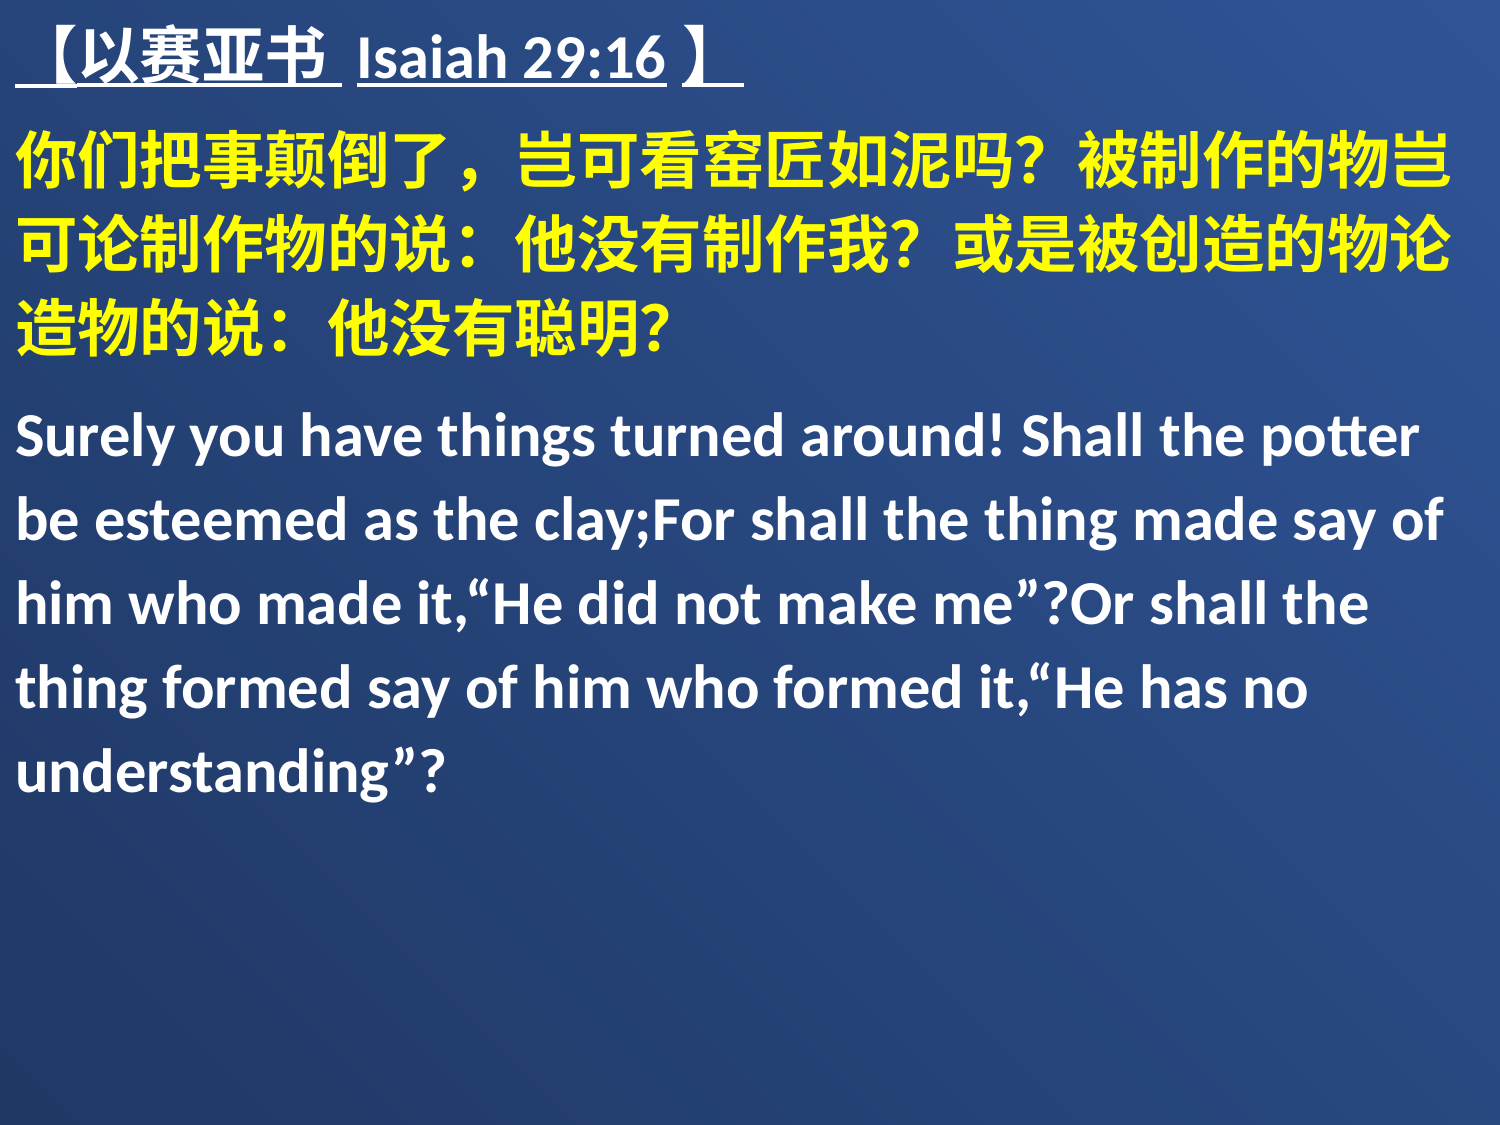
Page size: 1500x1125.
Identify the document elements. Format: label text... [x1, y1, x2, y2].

subtitle 【以赛亚书 Isaiah 29:16】 你们把事颠倒了，岂可看窑匠如泥吗？被制作的物岂可论制作物的说：他没有制作我？或是被创造的物论造物的说：他没有聪明？ Surely you have things turned around! Shall the potter be esteemed as the clay;For shall the thing made say of him who made it,“He did not make me”?Or shall the thing formed say of him who formed it,“He has no understanding”? [0, 0, 1500, 1125]
